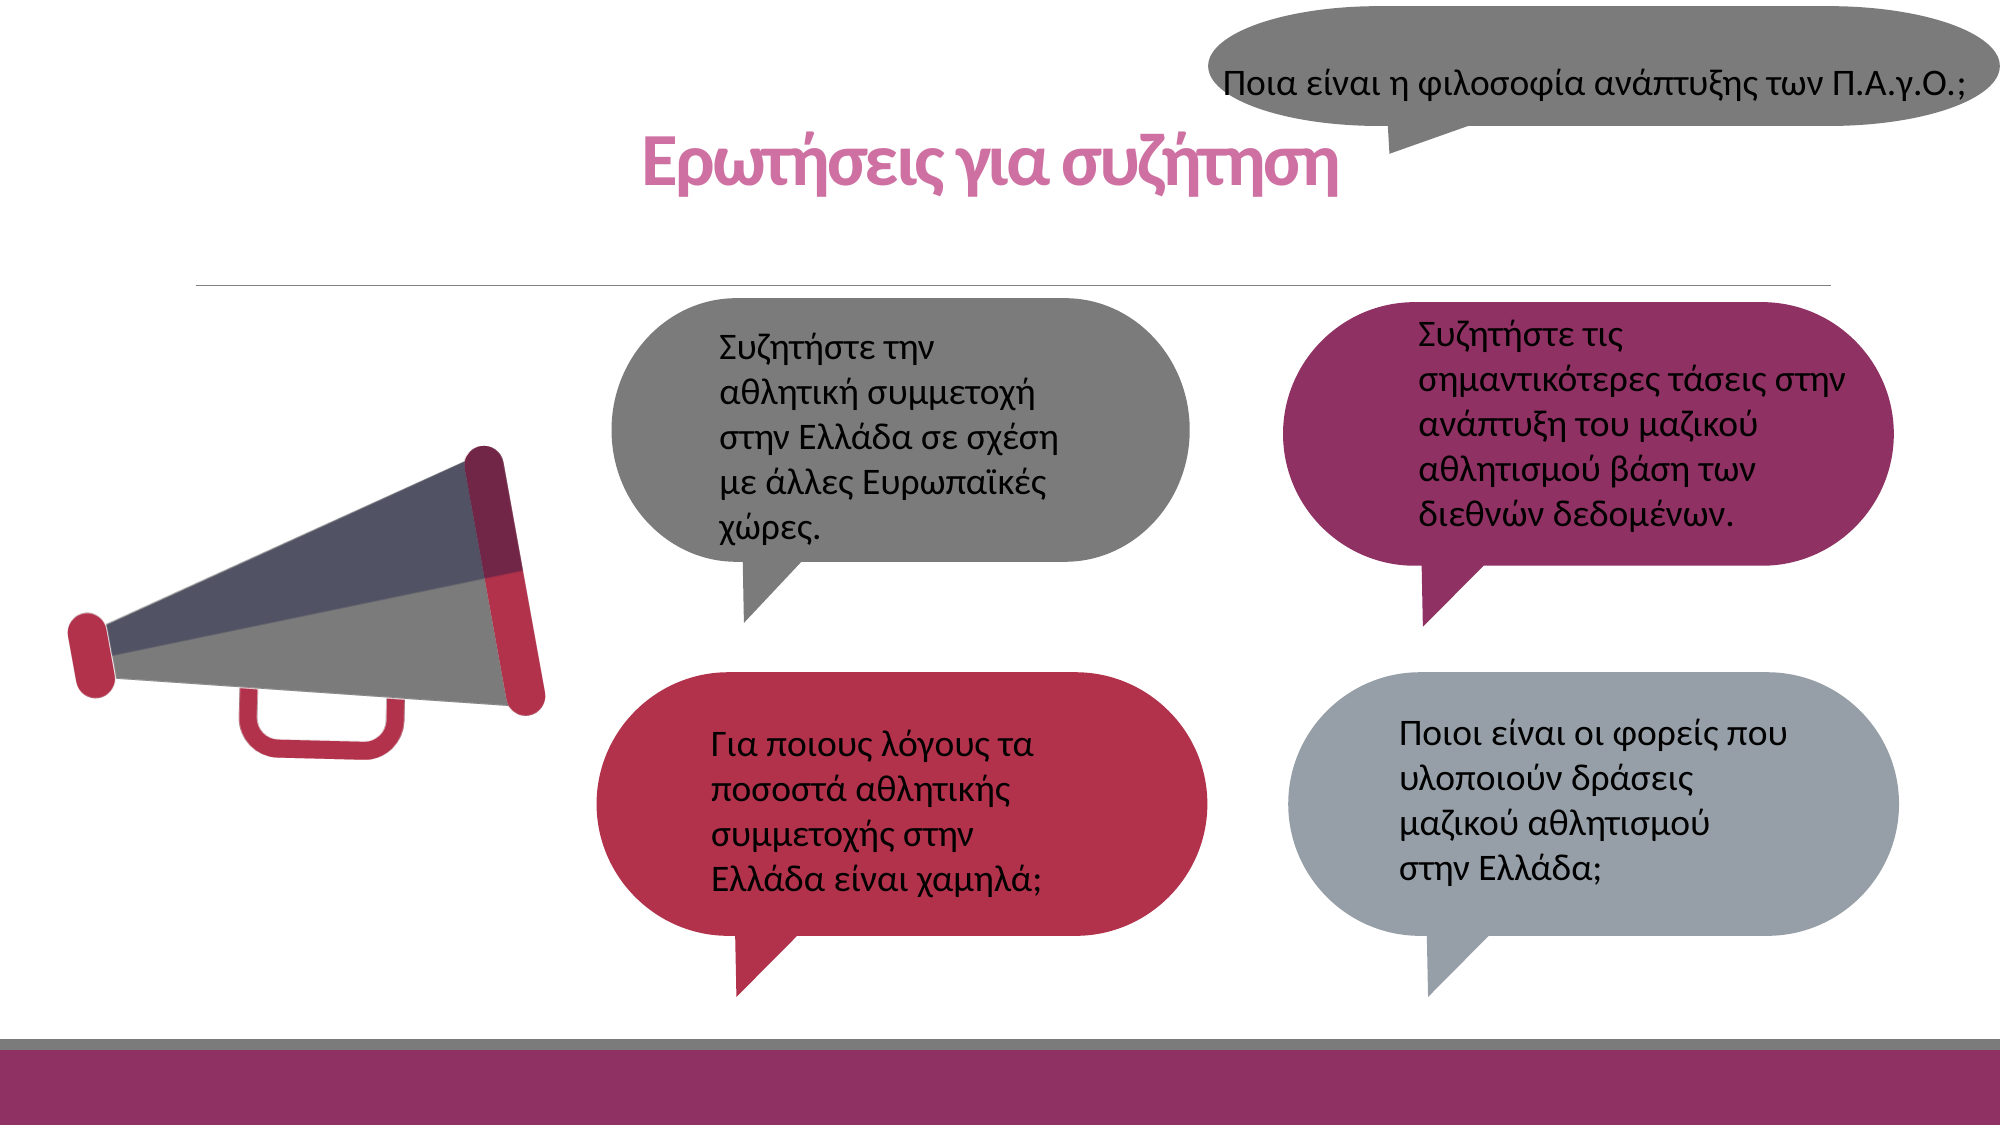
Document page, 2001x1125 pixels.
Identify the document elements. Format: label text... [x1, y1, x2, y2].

text_box Για ποιους λόγους τα ποσοστά αθλητικής συμμετοχής στην Ελλάδα είναι χαμηλά; [696, 711, 1108, 907]
text_box [1882, 379, 1894, 489]
text_box [596, 672, 1208, 997]
text_box [1288, 672, 1900, 997]
text_box Ποια είναι η φιλοσοφία ανάπτυξης των Π.Α.γ.Ο.; [1208, 6, 2000, 154]
picture [67, 445, 547, 761]
text_box Συζητήστε την αθλητική συμμετοχή στην Ελλάδα σε σχέση με άλλες Ευρωπαϊκές χώρες. [704, 314, 1095, 555]
text_box Ποιοι είναι οι φορείς που υλοποιούν δράσεις μαζικού αθλητισμού στην Ελλάδα; [1384, 700, 1803, 896]
text_box [611, 298, 1190, 623]
text_box Συζητήστε τις σημαντικότερες τάσεις στην ανάπτυξη του μαζικού αθλητισμού βάση των διεθνών δεδομένων. [1403, 302, 1882, 542]
text_box Ερωτήσεις για συζήτηση [491, 102, 1492, 208]
text_box [1283, 302, 1838, 627]
